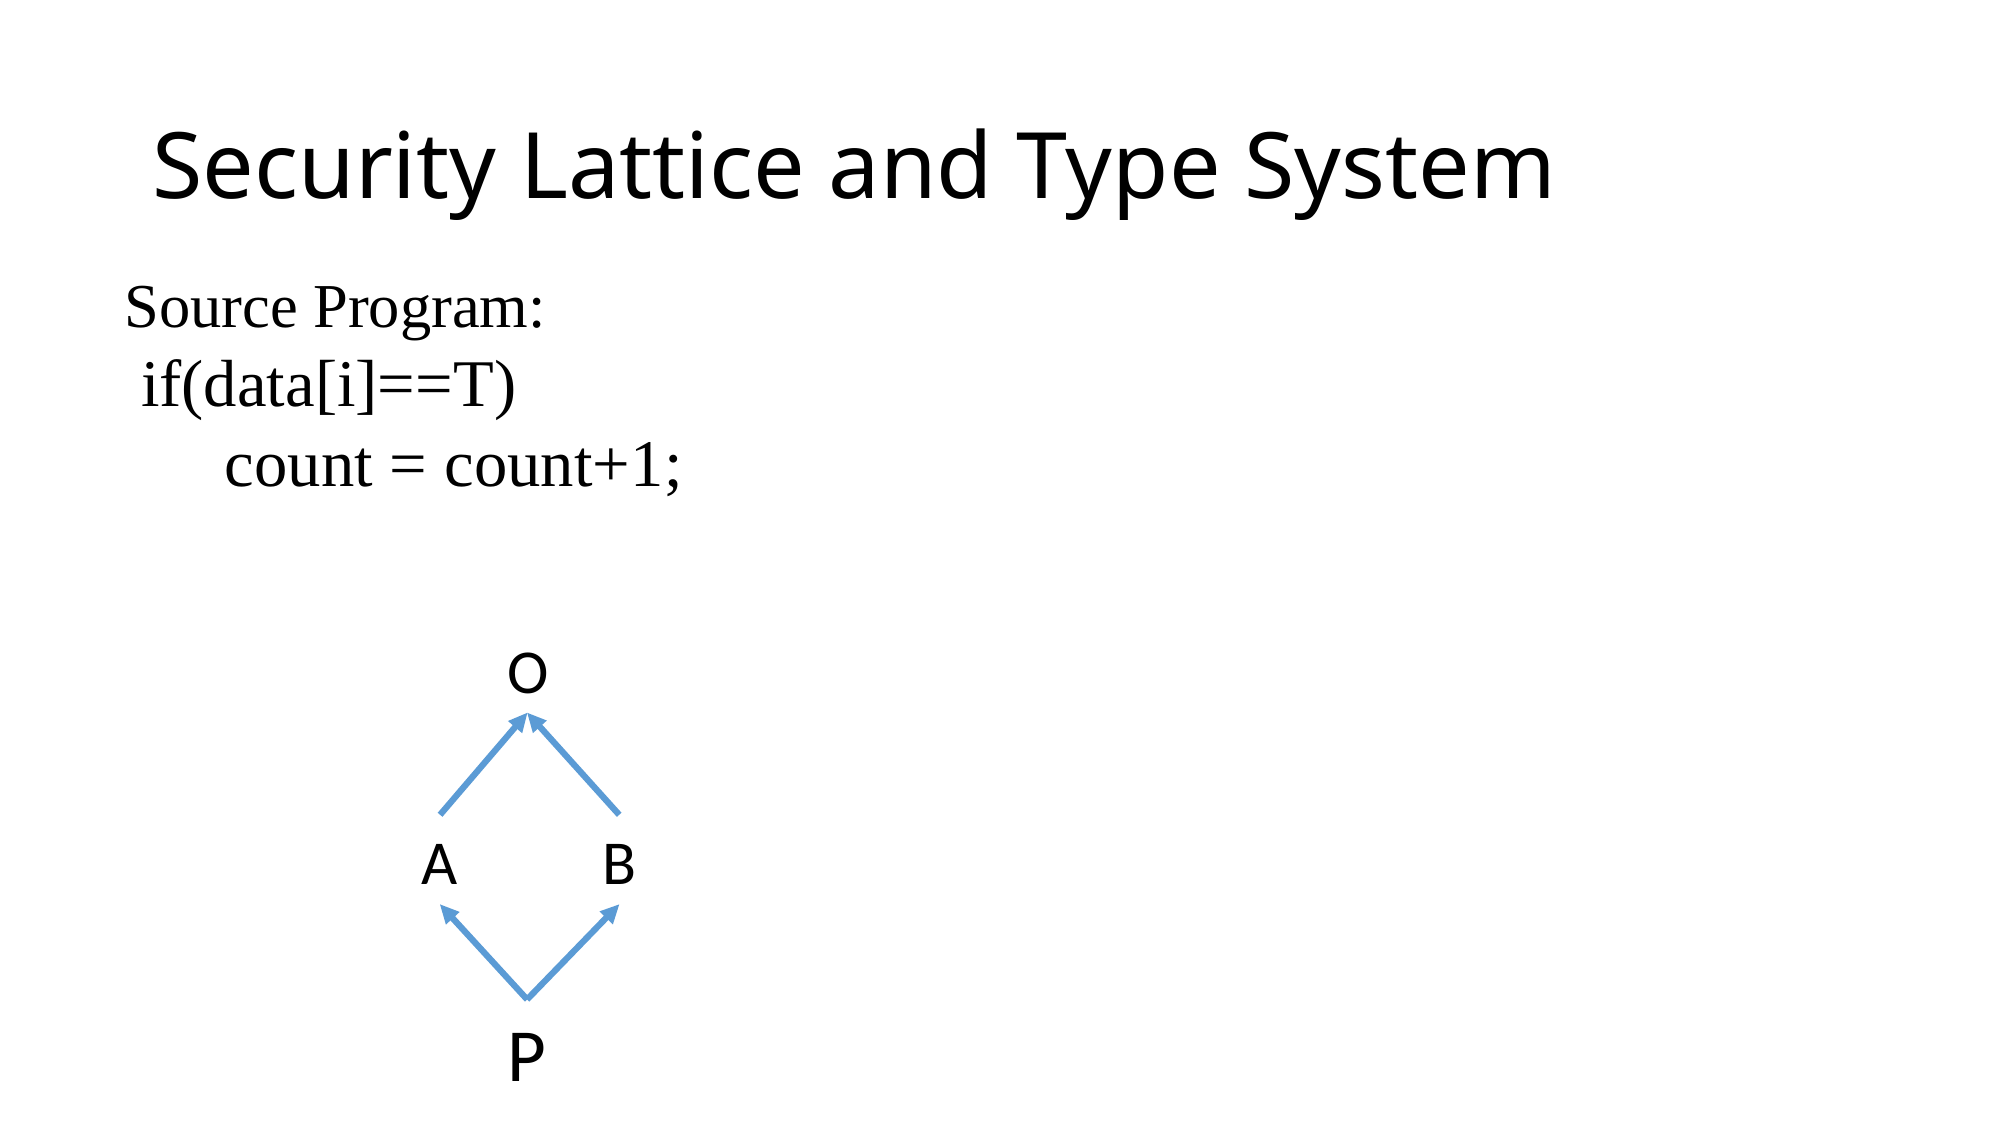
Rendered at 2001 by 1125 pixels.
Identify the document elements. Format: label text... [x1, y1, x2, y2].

text_box Source Program: if(data[i]==T) count = count+1; [109, 257, 988, 507]
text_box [527, 714, 620, 815]
text_box O [492, 623, 562, 713]
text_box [440, 714, 527, 815]
text_box B [587, 814, 652, 905]
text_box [527, 905, 620, 1000]
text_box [440, 905, 527, 1000]
text_box A [407, 814, 474, 905]
title Security Lattice and Type System [137, 59, 1863, 278]
text_box P [492, 1000, 562, 1105]
